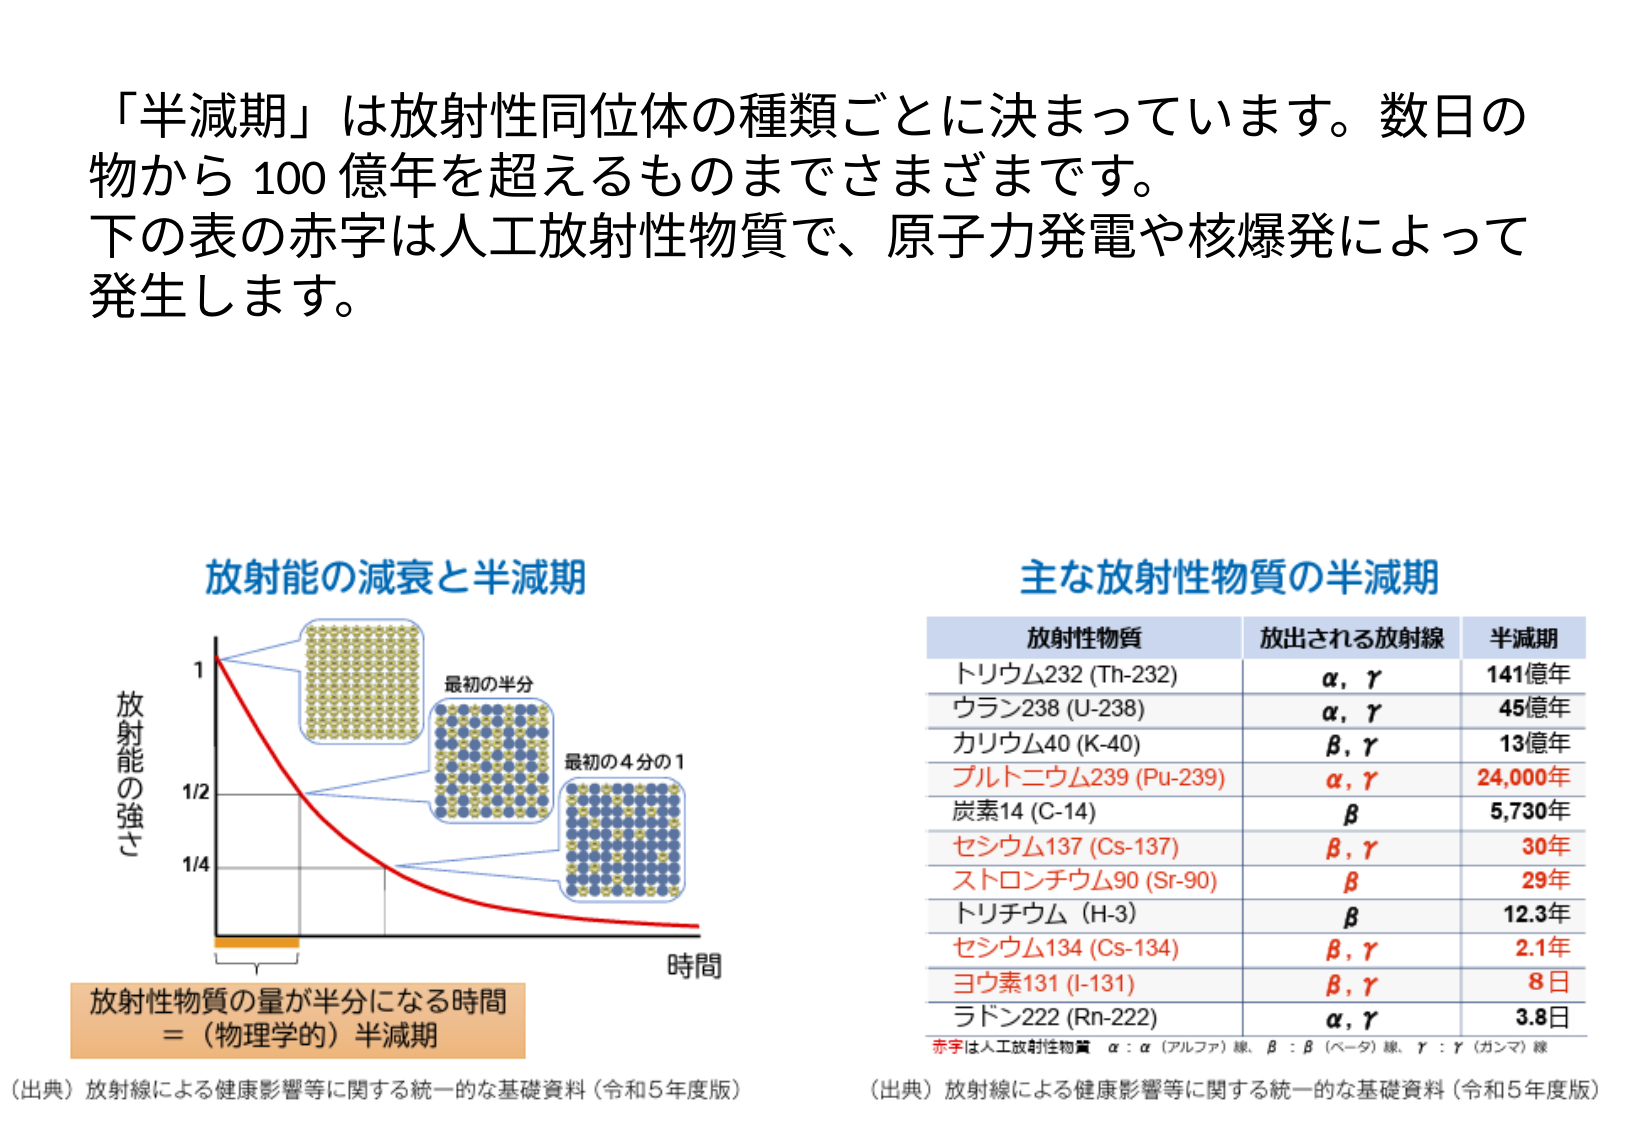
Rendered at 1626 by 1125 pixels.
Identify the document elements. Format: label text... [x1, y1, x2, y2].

picture [0, 541, 1625, 1125]
text_box 「半減期」は放射性同位体の種類ごとに決まっています。数日の物から100億年を超えるものまでさまざまです。 下の表の赤字は人工放射性物質で、原子力発電や核爆発によって発生します。 [74, 77, 1551, 333]
